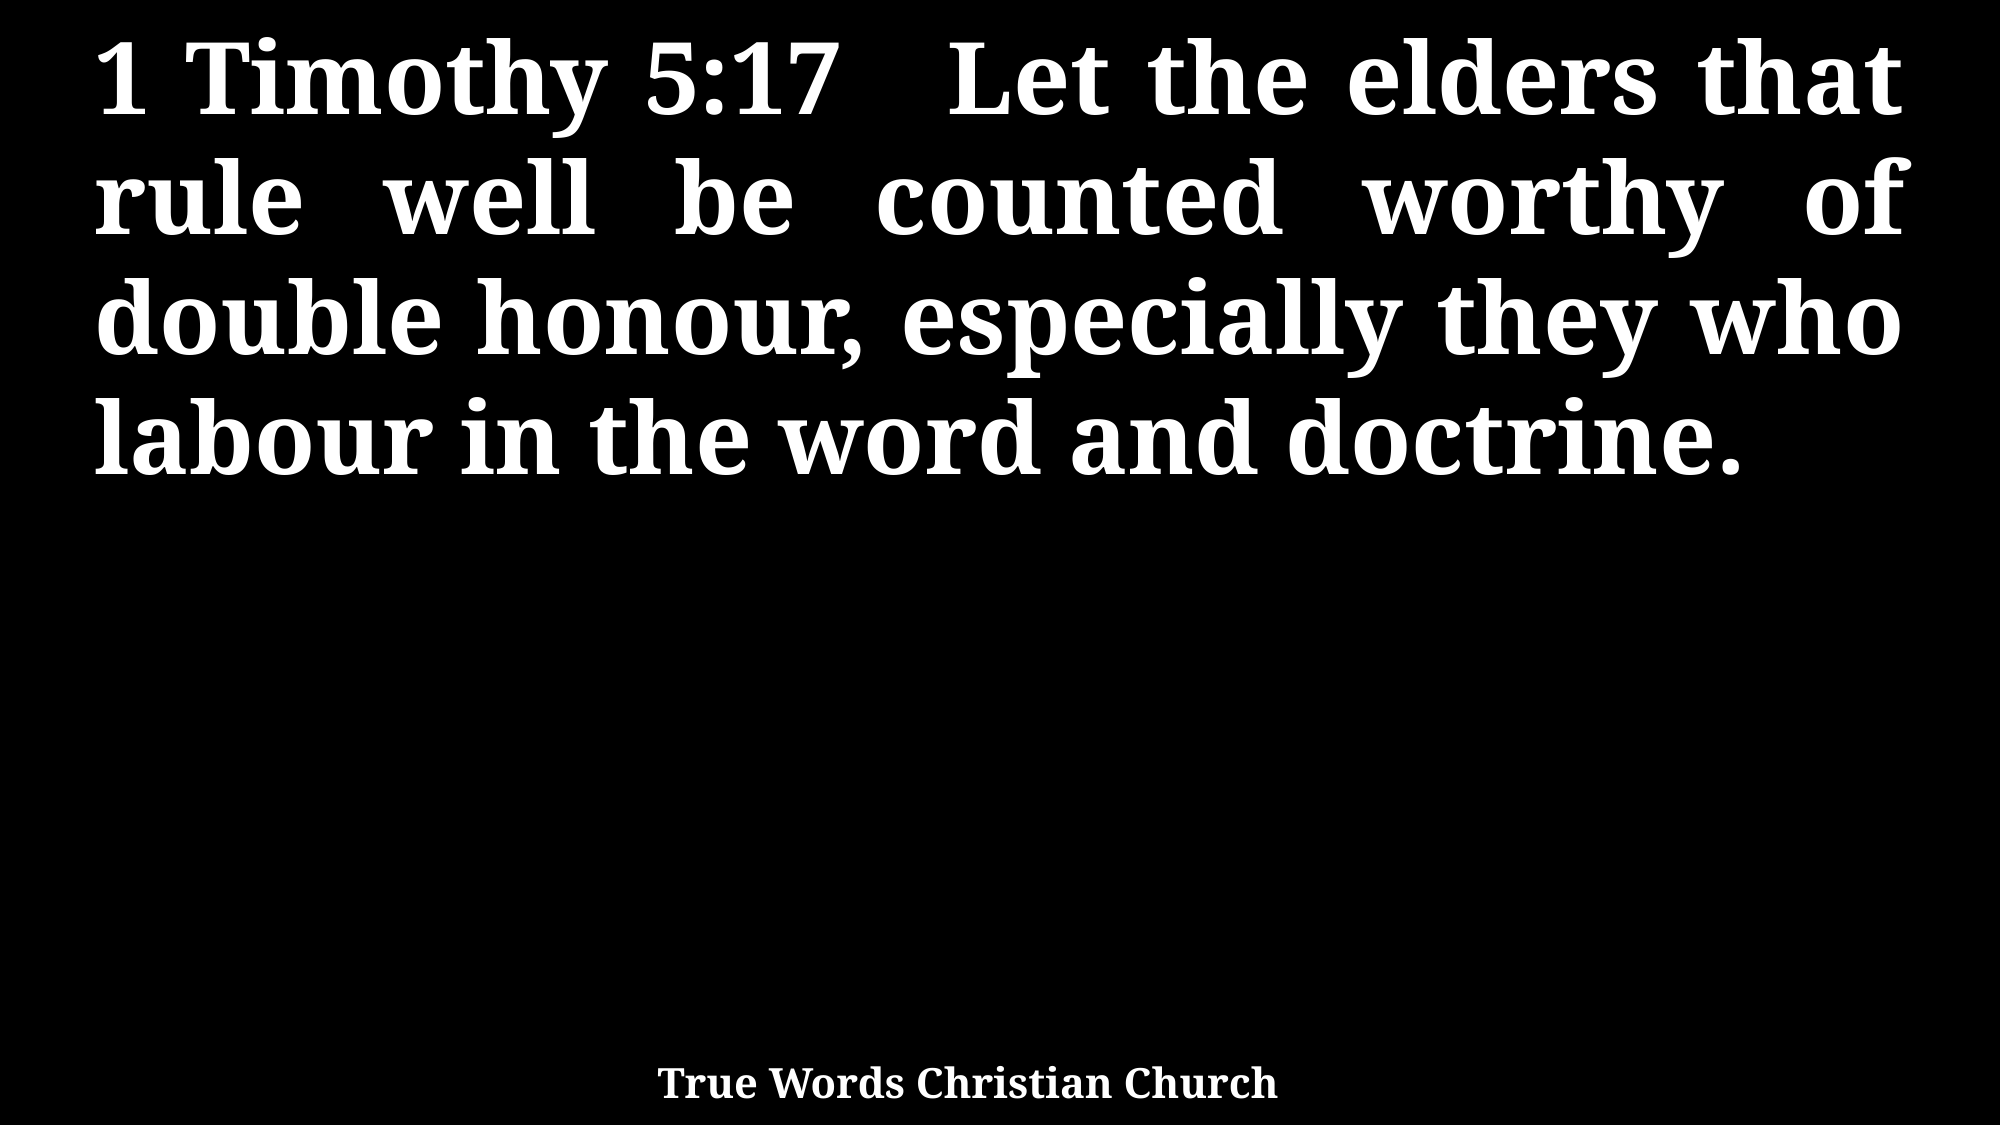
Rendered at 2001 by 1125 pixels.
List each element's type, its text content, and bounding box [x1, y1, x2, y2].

text_box True Words Christian Church [642, 1049, 1294, 1114]
text_box 1 Timothy 5:17 Let the elders that rule well be counted worthy of double honour, especially they who labour in the word and doctrine. [79, 7, 1921, 503]
